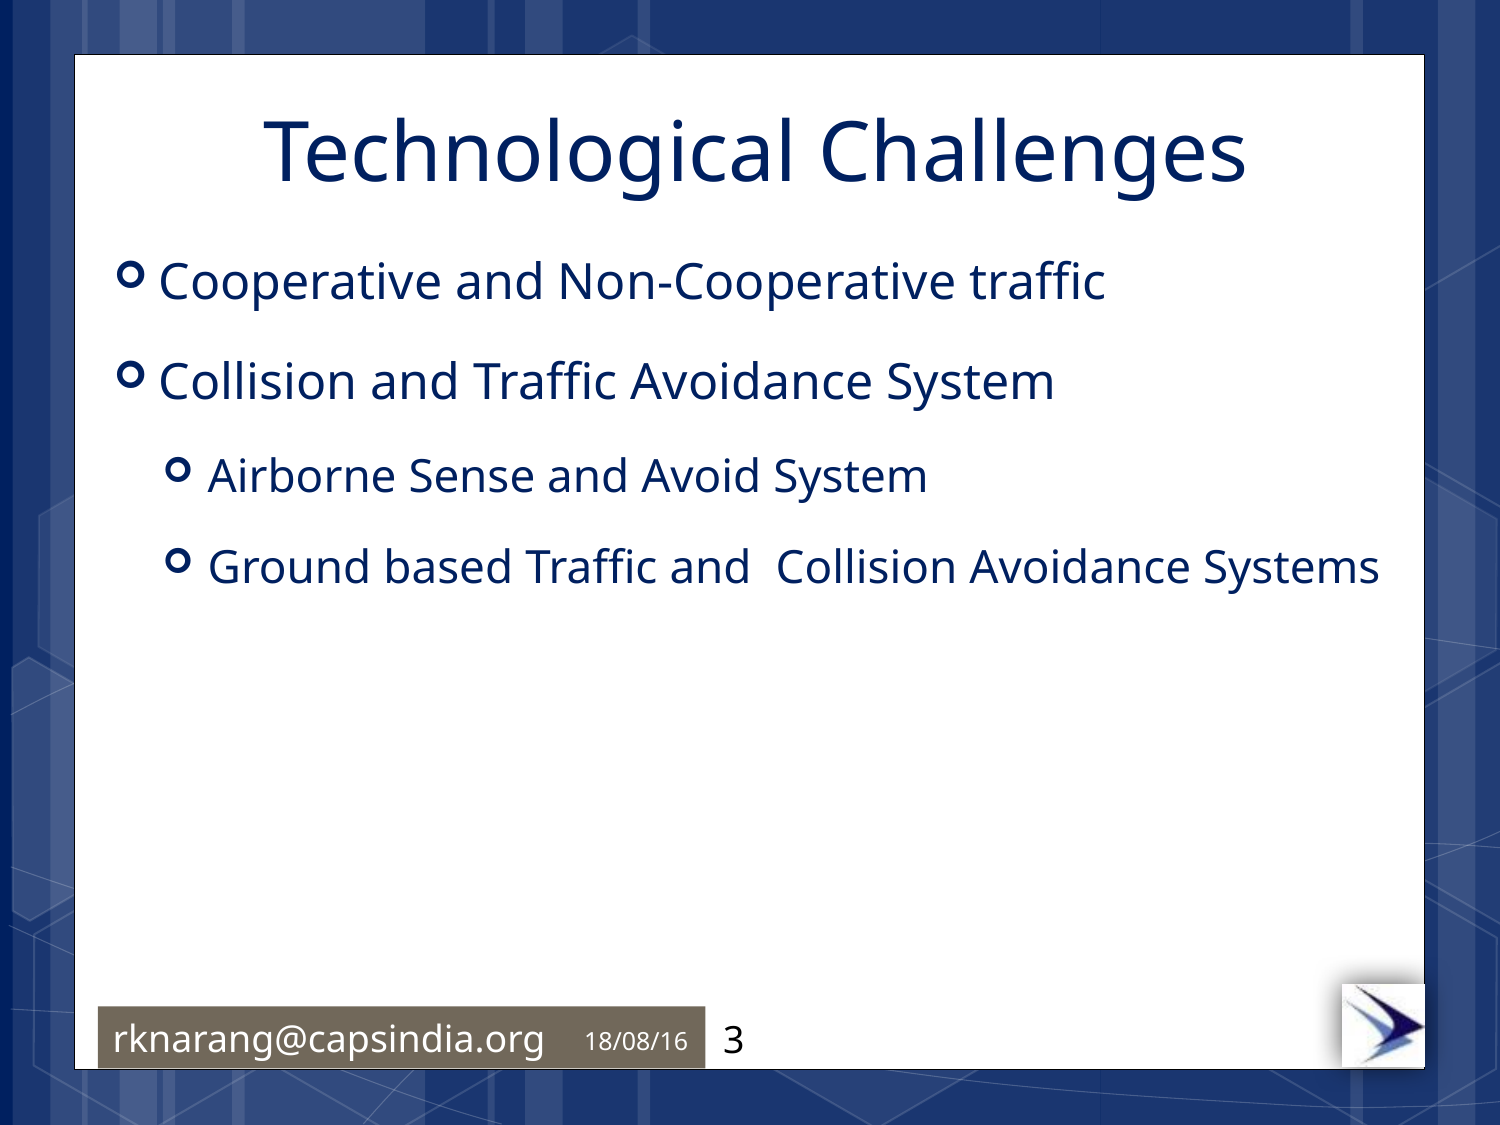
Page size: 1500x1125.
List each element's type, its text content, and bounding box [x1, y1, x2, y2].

title Technological Challenges [87, 73, 1425, 207]
slide_number 3 [708, 1008, 762, 1069]
list Cooperative and Non-Cooperative traffic Collision and Traffic Avoidance System Airborne Sense and Avoid System Ground based Traffic and Collision Avoidance Systems [87, 212, 1402, 957]
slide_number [353, 1010, 704, 1071]
picture [1342, 984, 1426, 1067]
